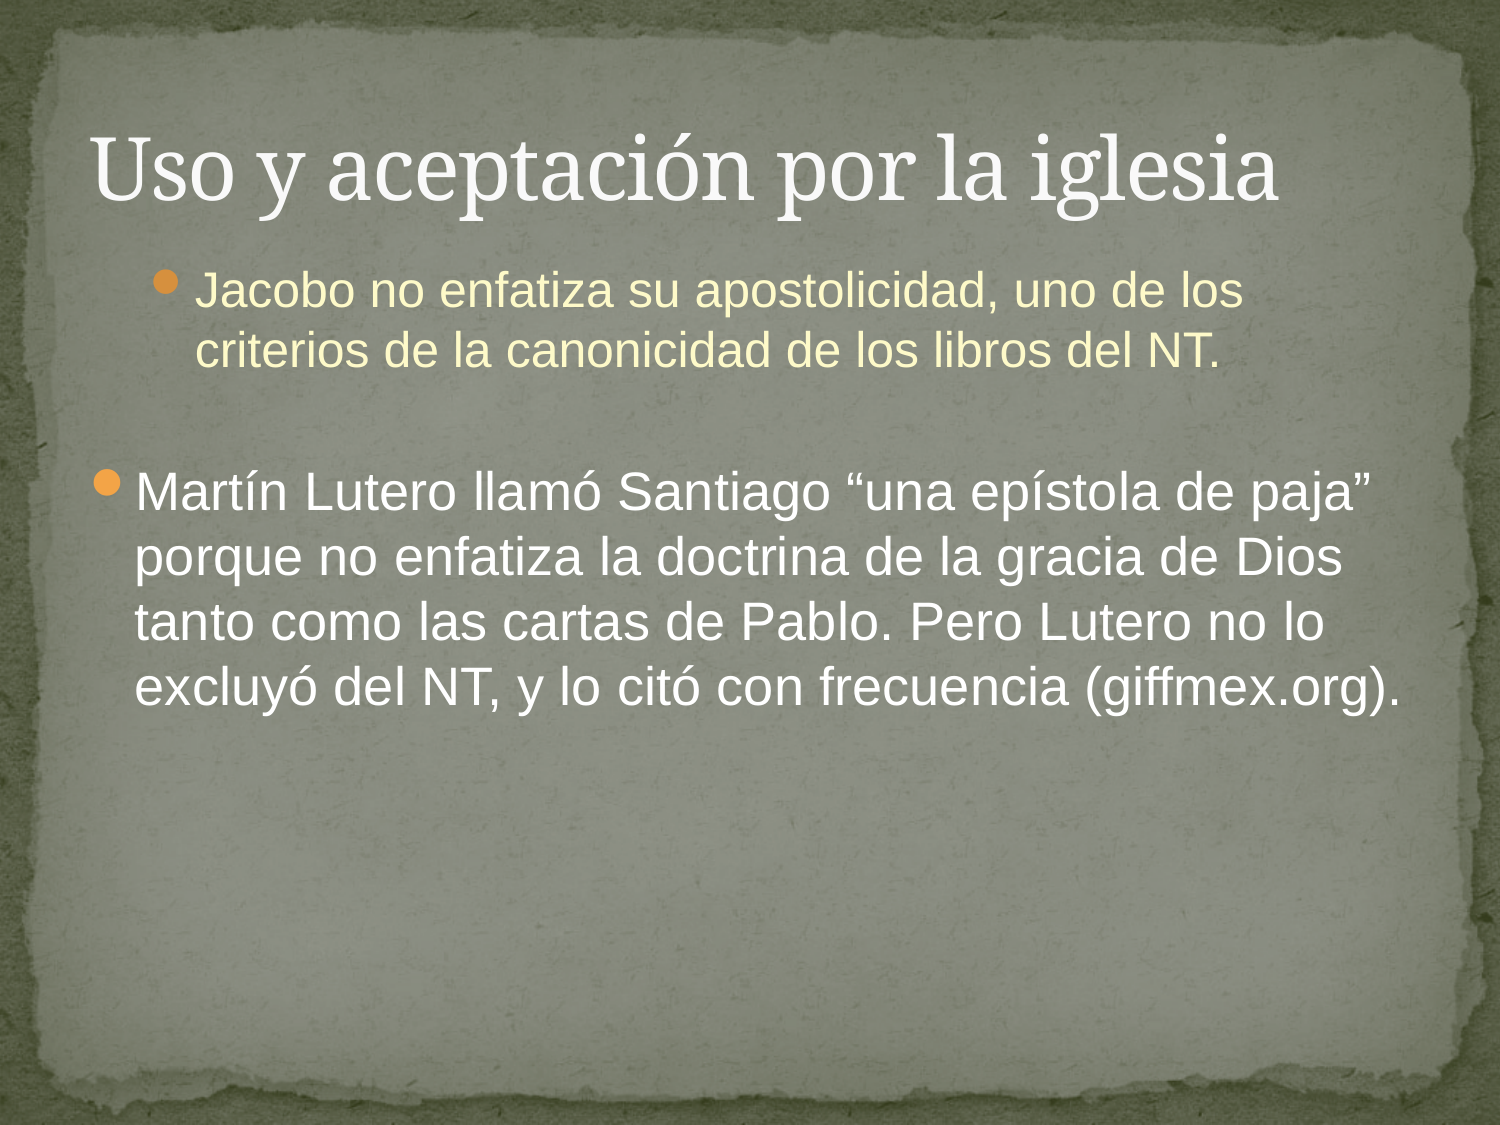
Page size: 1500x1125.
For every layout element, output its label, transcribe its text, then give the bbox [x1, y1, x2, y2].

title Uso y aceptación por la iglesia [74, 24, 1425, 225]
list Jacobo no enfatiza su apostolicidad, uno de los criterios de la canonicidad de los libros del NT. Martín Lutero llamó Santiago “una epístola de paja” porque no enfatiza la doctrina de la gracia de Dios tanto como las cartas de Pablo. Pero Lutero no lo excluyó del NT, y lo citó con frecuencia (giffmex.org). [75, 249, 1425, 1000]
